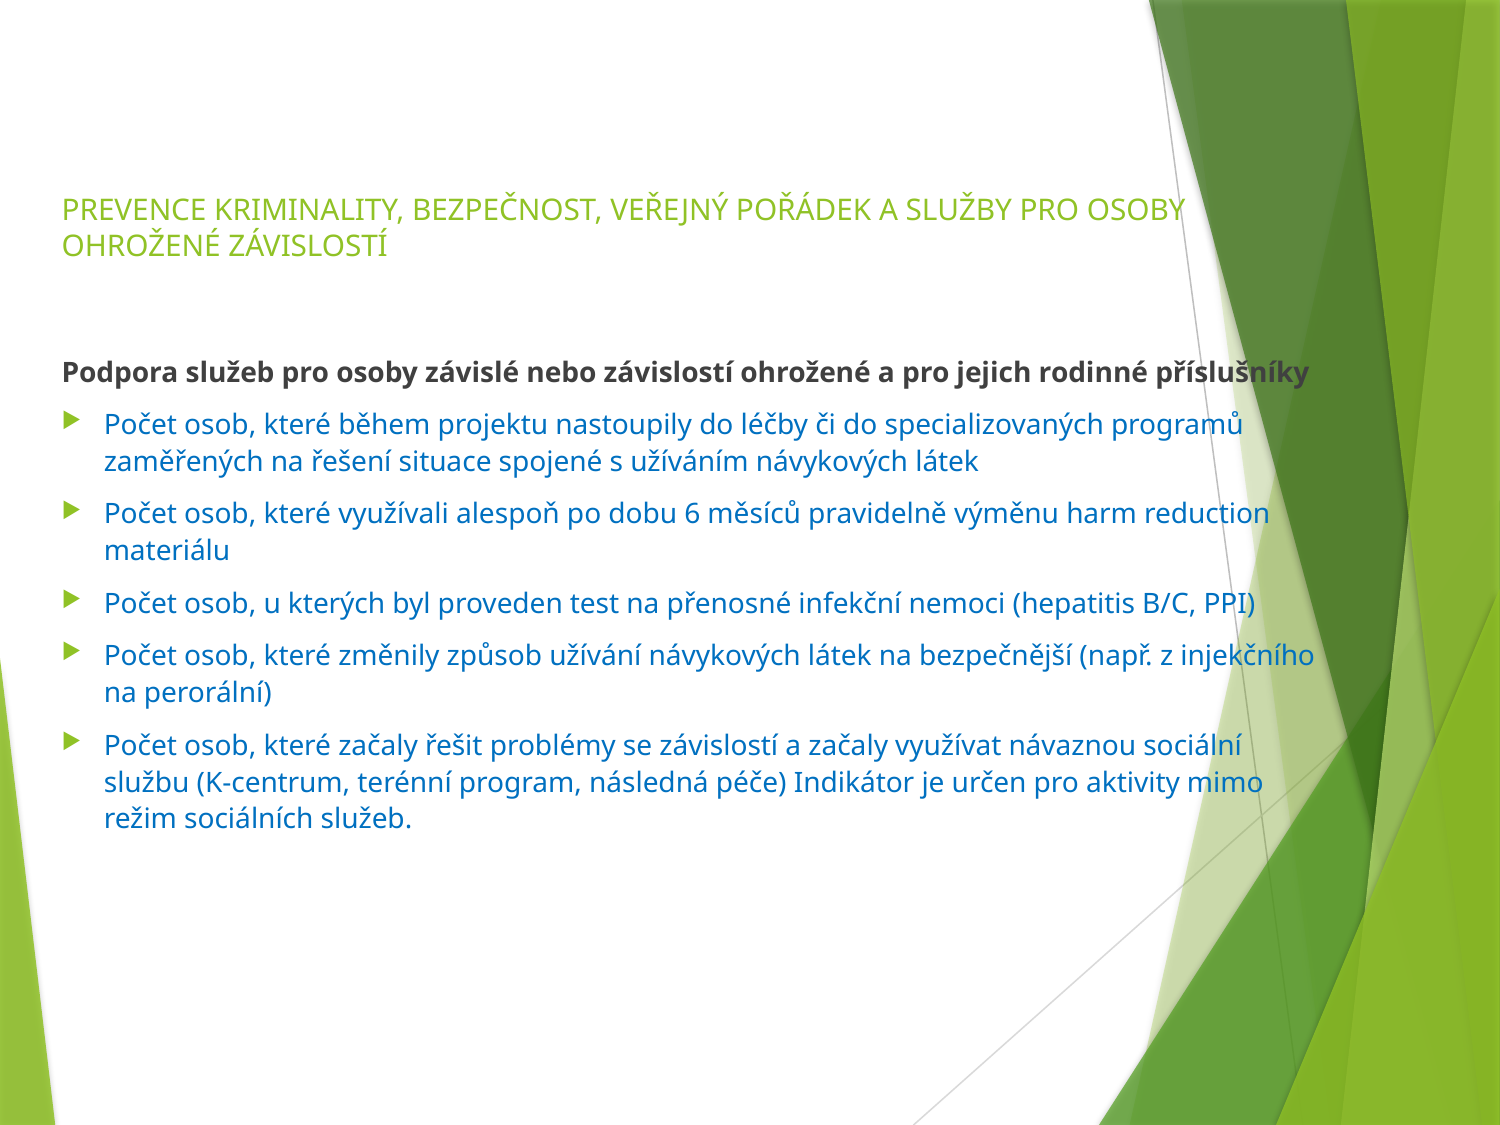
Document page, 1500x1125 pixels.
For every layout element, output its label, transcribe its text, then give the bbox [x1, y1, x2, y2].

list Podpora služeb pro osoby závislé nebo závislostí ohrožené a pro jejich rodinné příslušníky Počet osob, které během projektu nastoupily do léčby či do specializovaných programů zaměřených na řešení situace spojené s užíváním návykových látek Počet osob, které využívali alespoň po dobu 6 měsíců pravidelně výměnu harm reduction materiálu Počet osob, u kterých byl proveden test na přenosné infekční nemoci (hepatitis B/C, PPI) Počet osob, které změnily způsob užívání návykových látek na bezpečnější (např. z injekčního na perorální) Počet osob, které začaly řešit problémy se závislostí a začaly využívat návaznou sociální službu (K-centrum, terénní program, následná péče) Indikátor je určen pro aktivity mimo režim sociálních služeb. [46, 346, 1341, 925]
text_box [103, 496, 1264, 546]
text_box [108, 428, 1392, 478]
title PREVENCE KRIMINALITY, BEZPEČNOST, VEŘEJNÝ POŘÁDEK A SLUŽBY PRO OSOBY OHROŽENÉ ZÁVISLOSTÍ [46, 183, 1298, 271]
